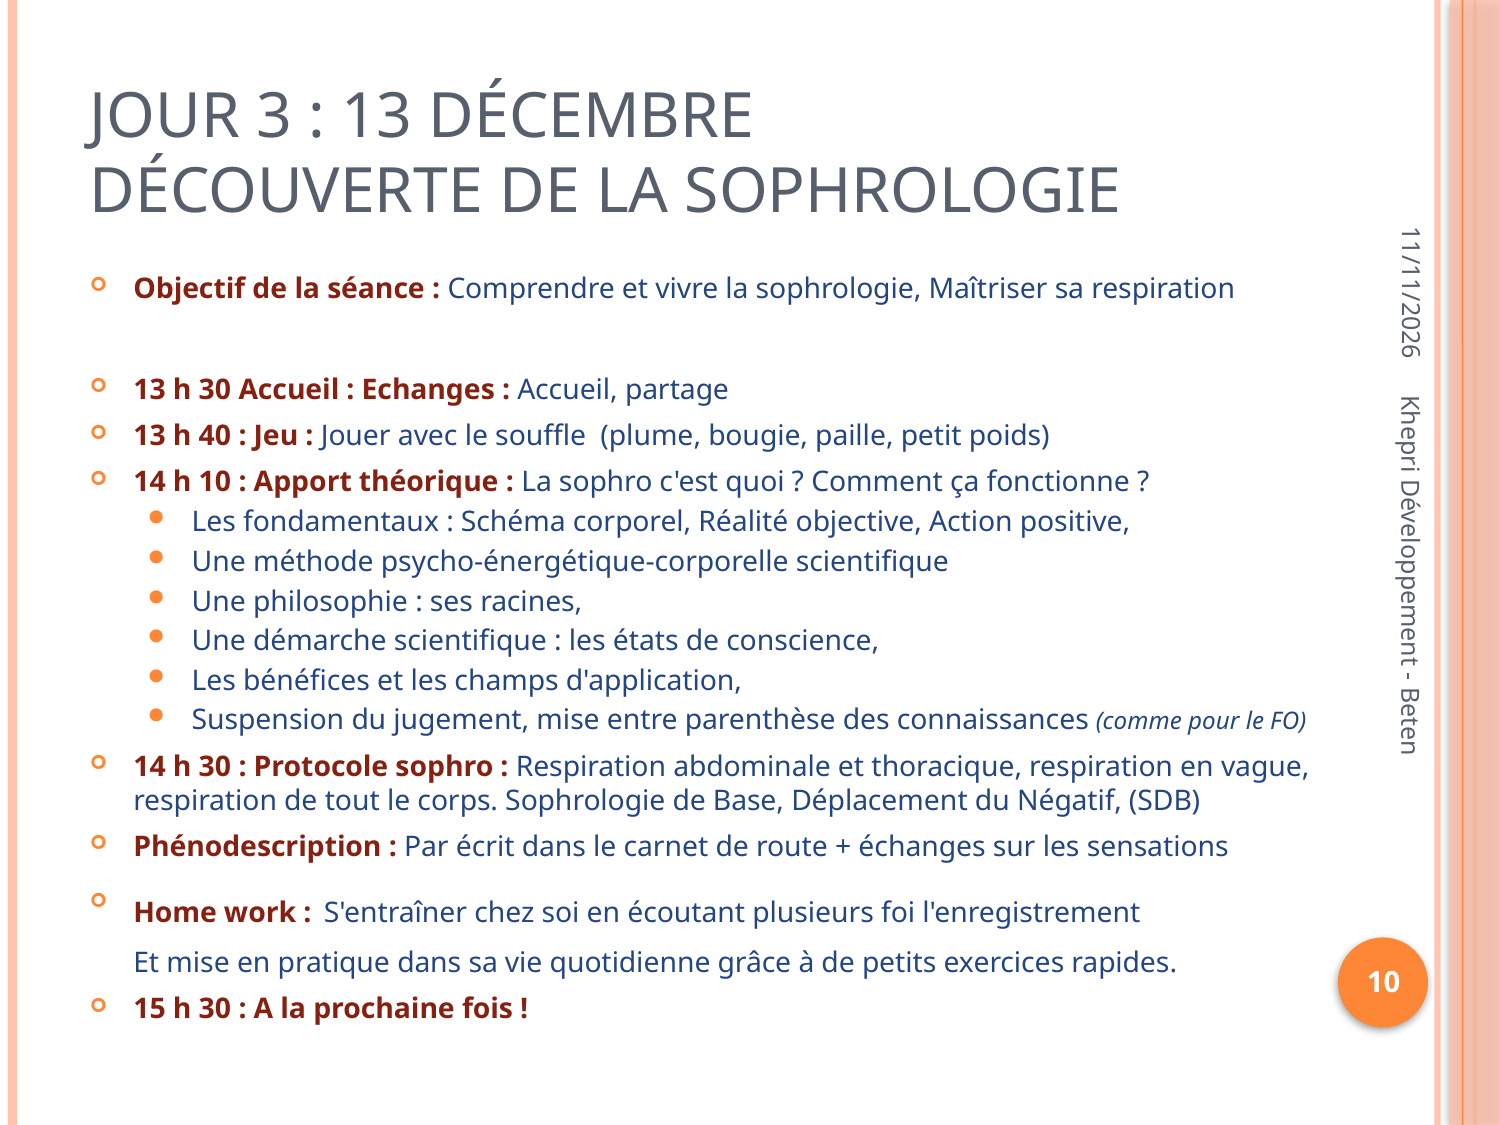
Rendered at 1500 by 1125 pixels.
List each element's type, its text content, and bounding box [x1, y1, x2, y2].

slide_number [1378, 43, 1442, 374]
title Jour 3 : 13 décembre Découverte de la sophrologie [75, 45, 1300, 233]
footer Khepri Développement - Beten [1379, 380, 1440, 906]
slide_number 10 [1333, 940, 1434, 1027]
list Objectif de la séance : Comprendre et vivre la sophrologie, Maîtriser sa respiration 13 h 30 Accueil : Echanges : Accueil, partage 13 h 40 : Jeu : Jouer avec le souffle (plume, bougie, paille, petit poids) 14 h 10 : Apport théorique : La sophro c'est quoi ? Comment ça fonctionne ? Les fondamentaux : Schéma corporel, Réalité objective, Action positive, Une méthode psycho-énergétique-corporelle scientifique Une philosophie : ses racines, Une démarche scientifique : les états de conscience, Les bénéfices et les champs d'application, Suspension du jugement, mise entre parenthèse des connaissances (comme pour le FO) 14 h 30 : Protocole sophro : Respiration abdominale et thoracique, respiration en vague, respiration de tout le corps. Sophrologie de Base, Déplacement du Négatif, (SDB) Phénodescription : Par écrit dans le carnet de route + échanges sur les sensations Home work : S'entraîner chez soi en écoutant plusieurs foi l'enregistrement Et mise en pratique dans sa vie quotidienne grâce à de petits exercices rapides. 15 h 30 : A la prochaine fois ! [75, 262, 1329, 1062]
